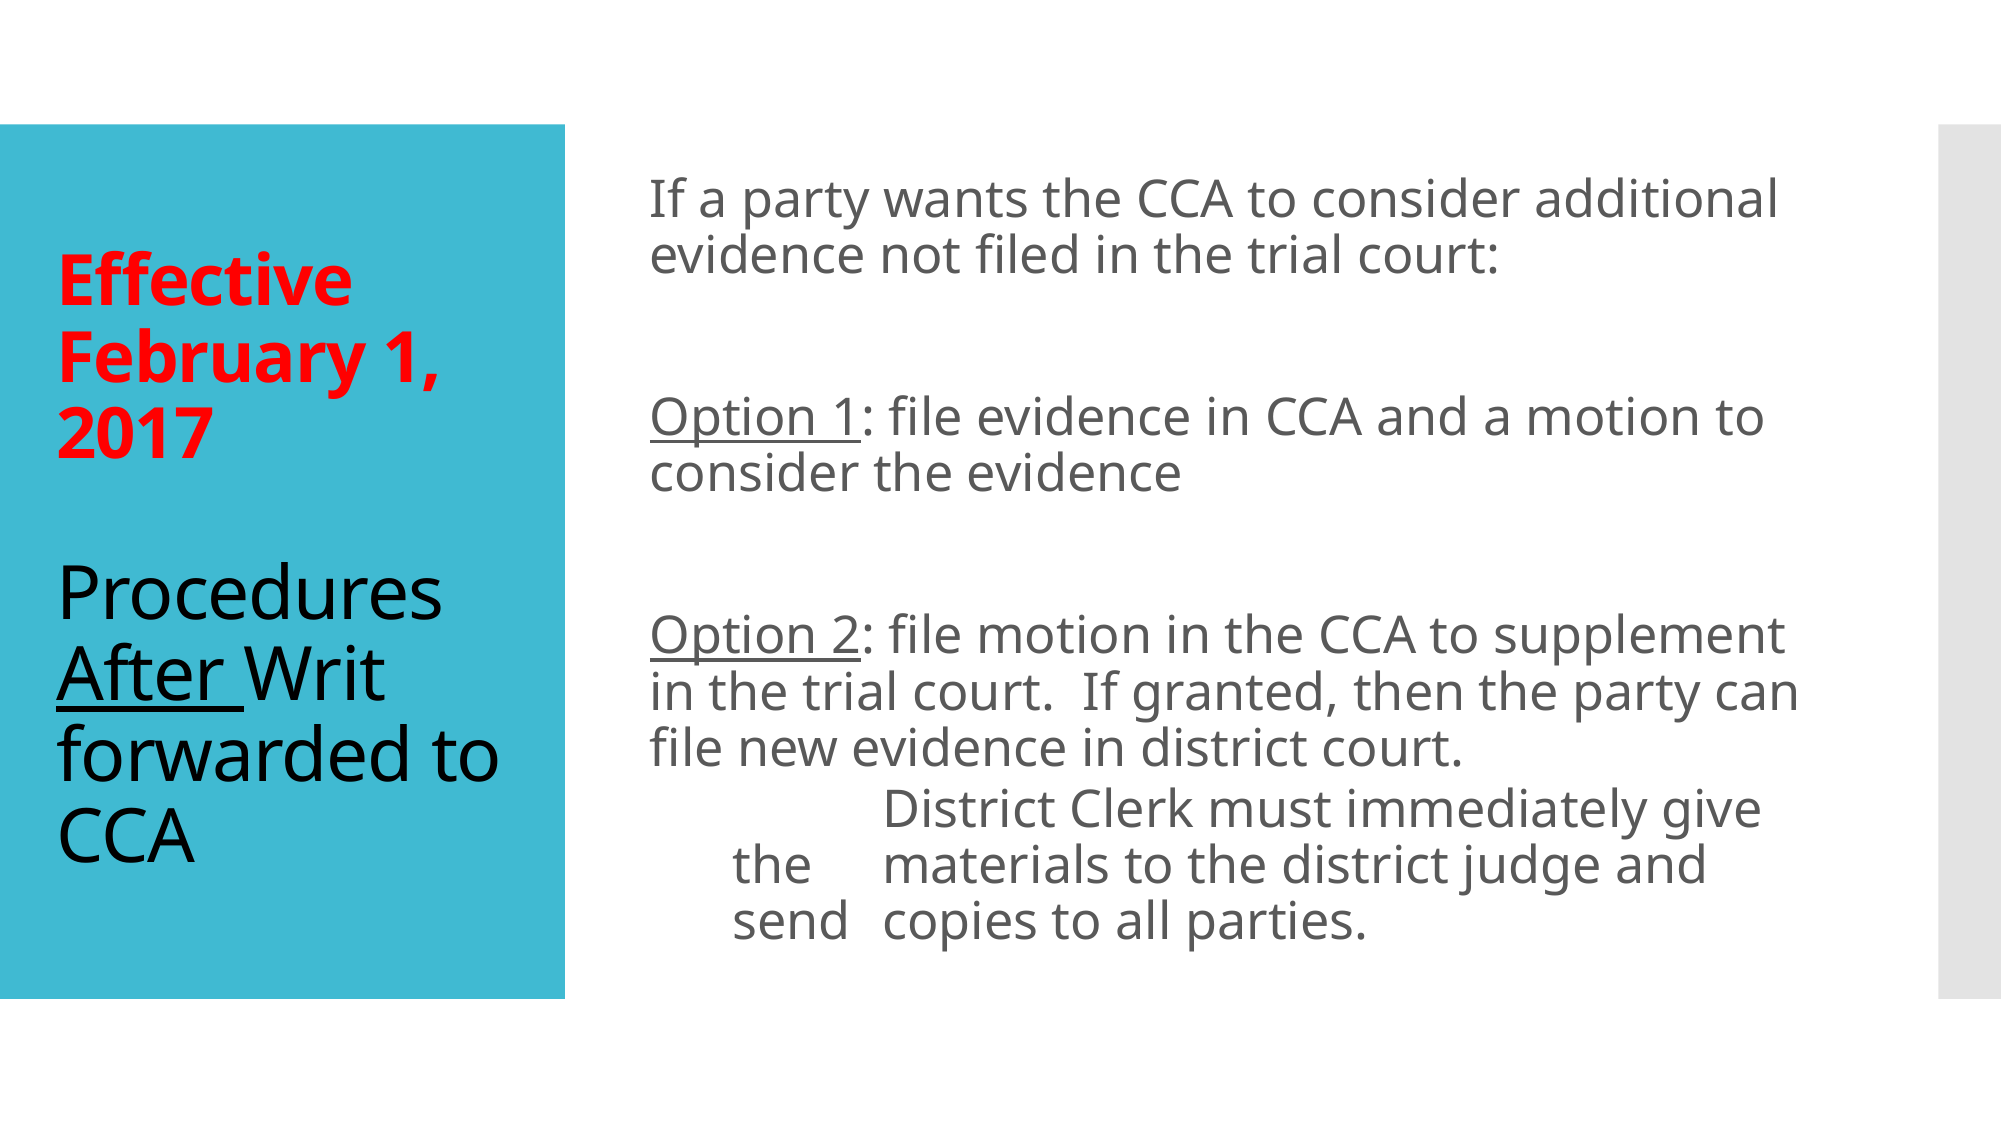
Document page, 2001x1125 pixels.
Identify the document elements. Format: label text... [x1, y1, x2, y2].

title Effective February 1, 2017 Procedures After Writ forwarded to CCA [41, 184, 552, 940]
list If a party wants the CCA to consider additional evidence not filed in the trial court: Option 1: file evidence in CCA and a motion to consider the evidence Option 2: file motion in the CCA to supplement in the trial court. If granted, then the party can file new evidence in district court. District Clerk must immediately give the materials to the district judge and send copies to all parties. [634, 141, 1835, 982]
